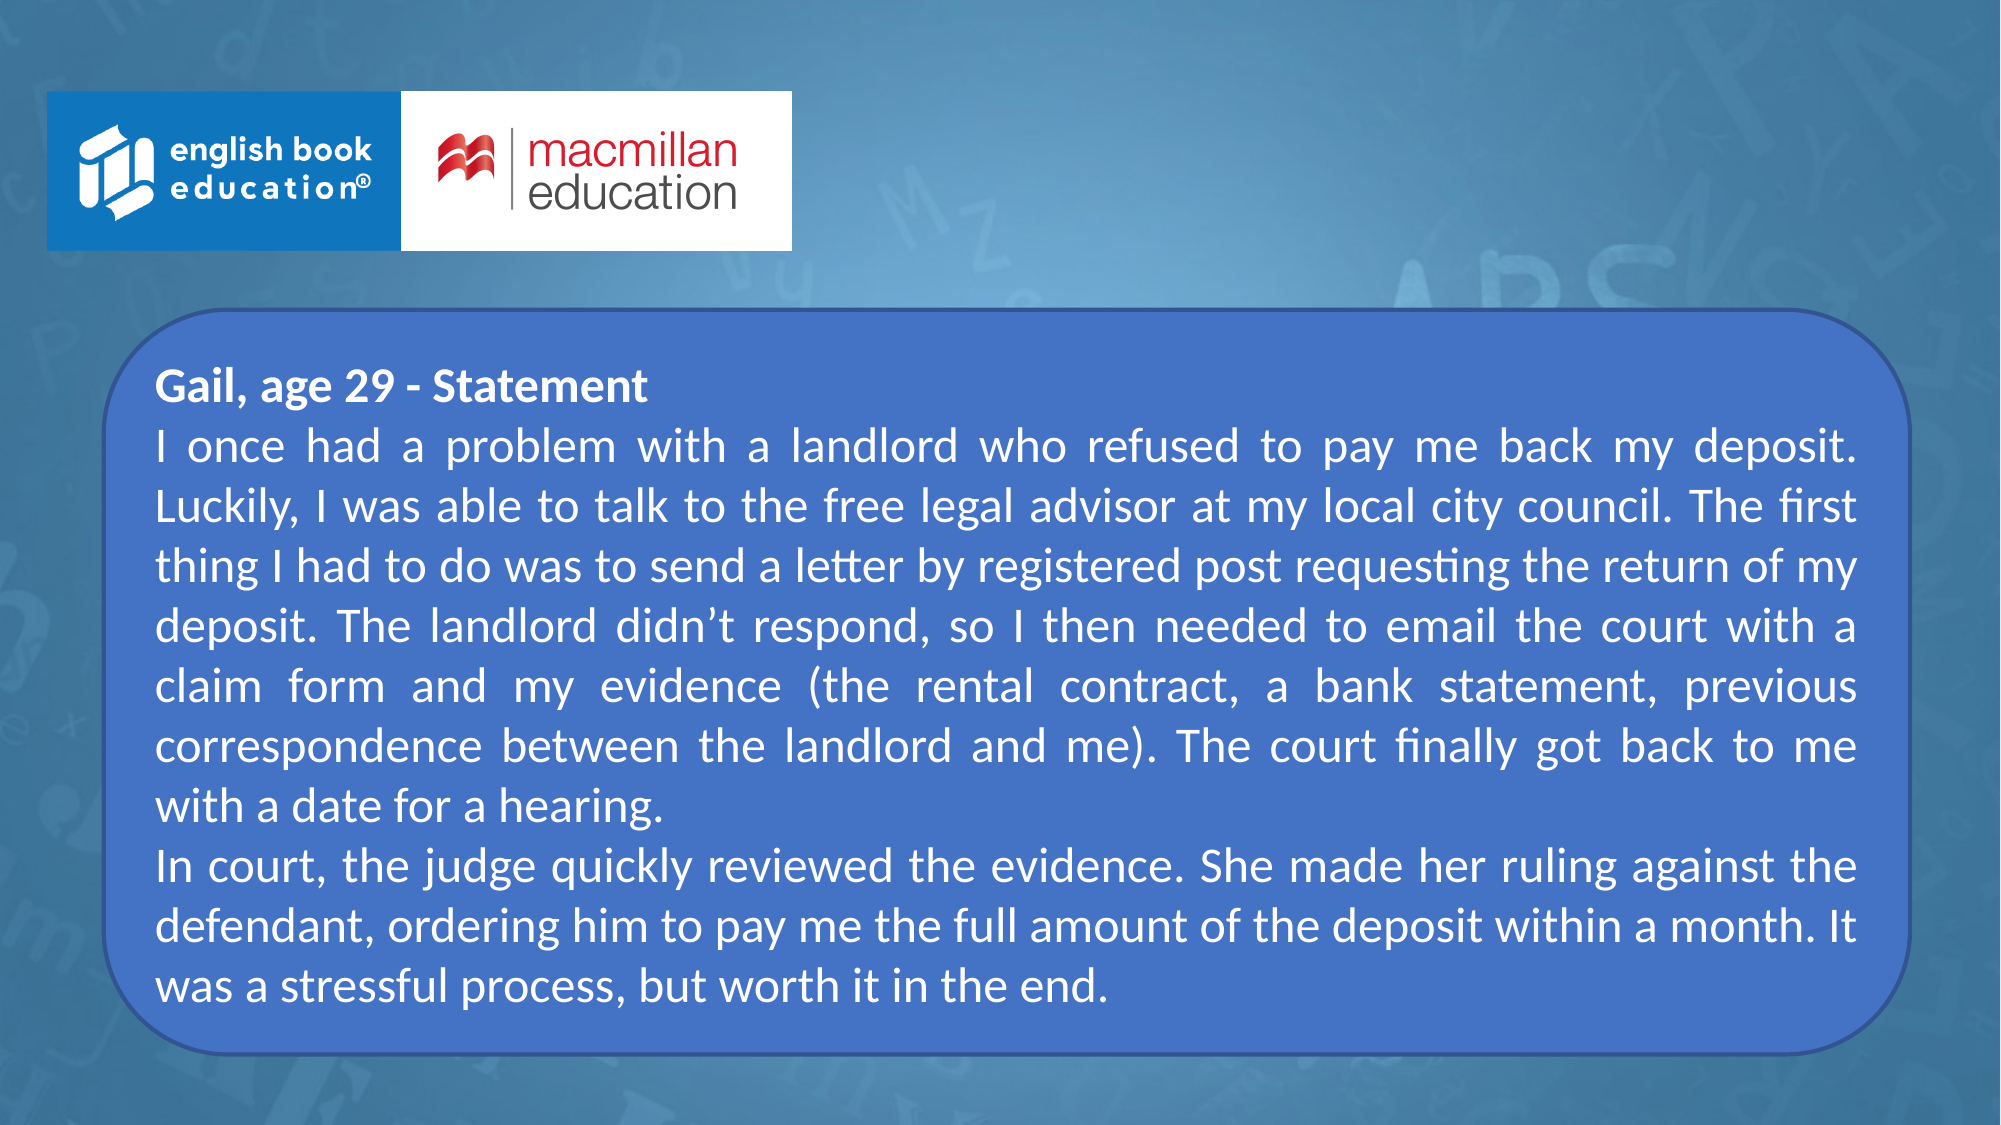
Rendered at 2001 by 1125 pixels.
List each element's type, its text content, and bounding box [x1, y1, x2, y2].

text_box Gail, age 29 - Statement I once had a problem with a landlord who refused to pay me back my deposit. Luckily, I was able to talk to the free legal advisor at my local city council. The first thing I had to do was to send a letter by registered post requesting the return of my deposit. The landlord didn’t respond, so I then needed to email the court with a claim form and my evidence (the rental contract, a bank statement, previous correspondence between the landlord and me). The court finally got back to me with a date for a hearing. In court, the judge quickly reviewed the evidence. She made her ruling against the defendant, ordering him to pay me the full amount of the deposit within a month. It was a stressful process, but worth it in the end. [101, 307, 1913, 1057]
text_box [47, 45, 1896, 185]
picture [0, 0, 2001, 1125]
